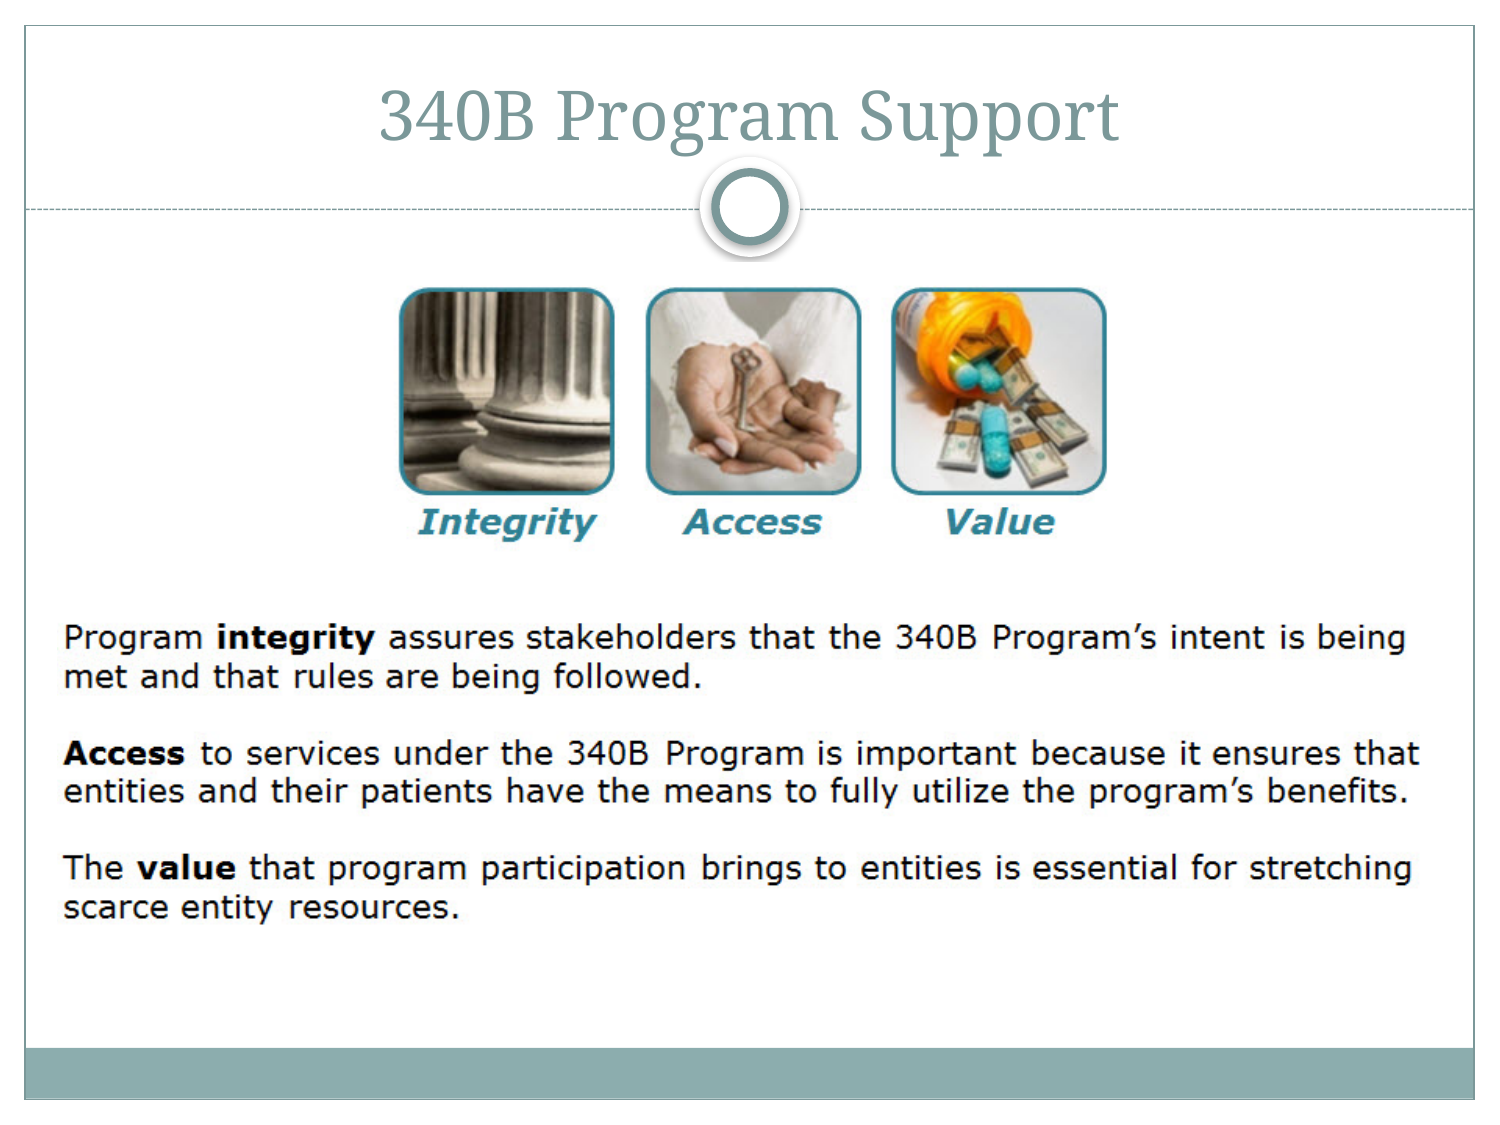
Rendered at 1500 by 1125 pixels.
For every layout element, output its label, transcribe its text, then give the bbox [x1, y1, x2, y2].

picture [56, 262, 1444, 988]
title 340B Program Support [49, 37, 1450, 162]
